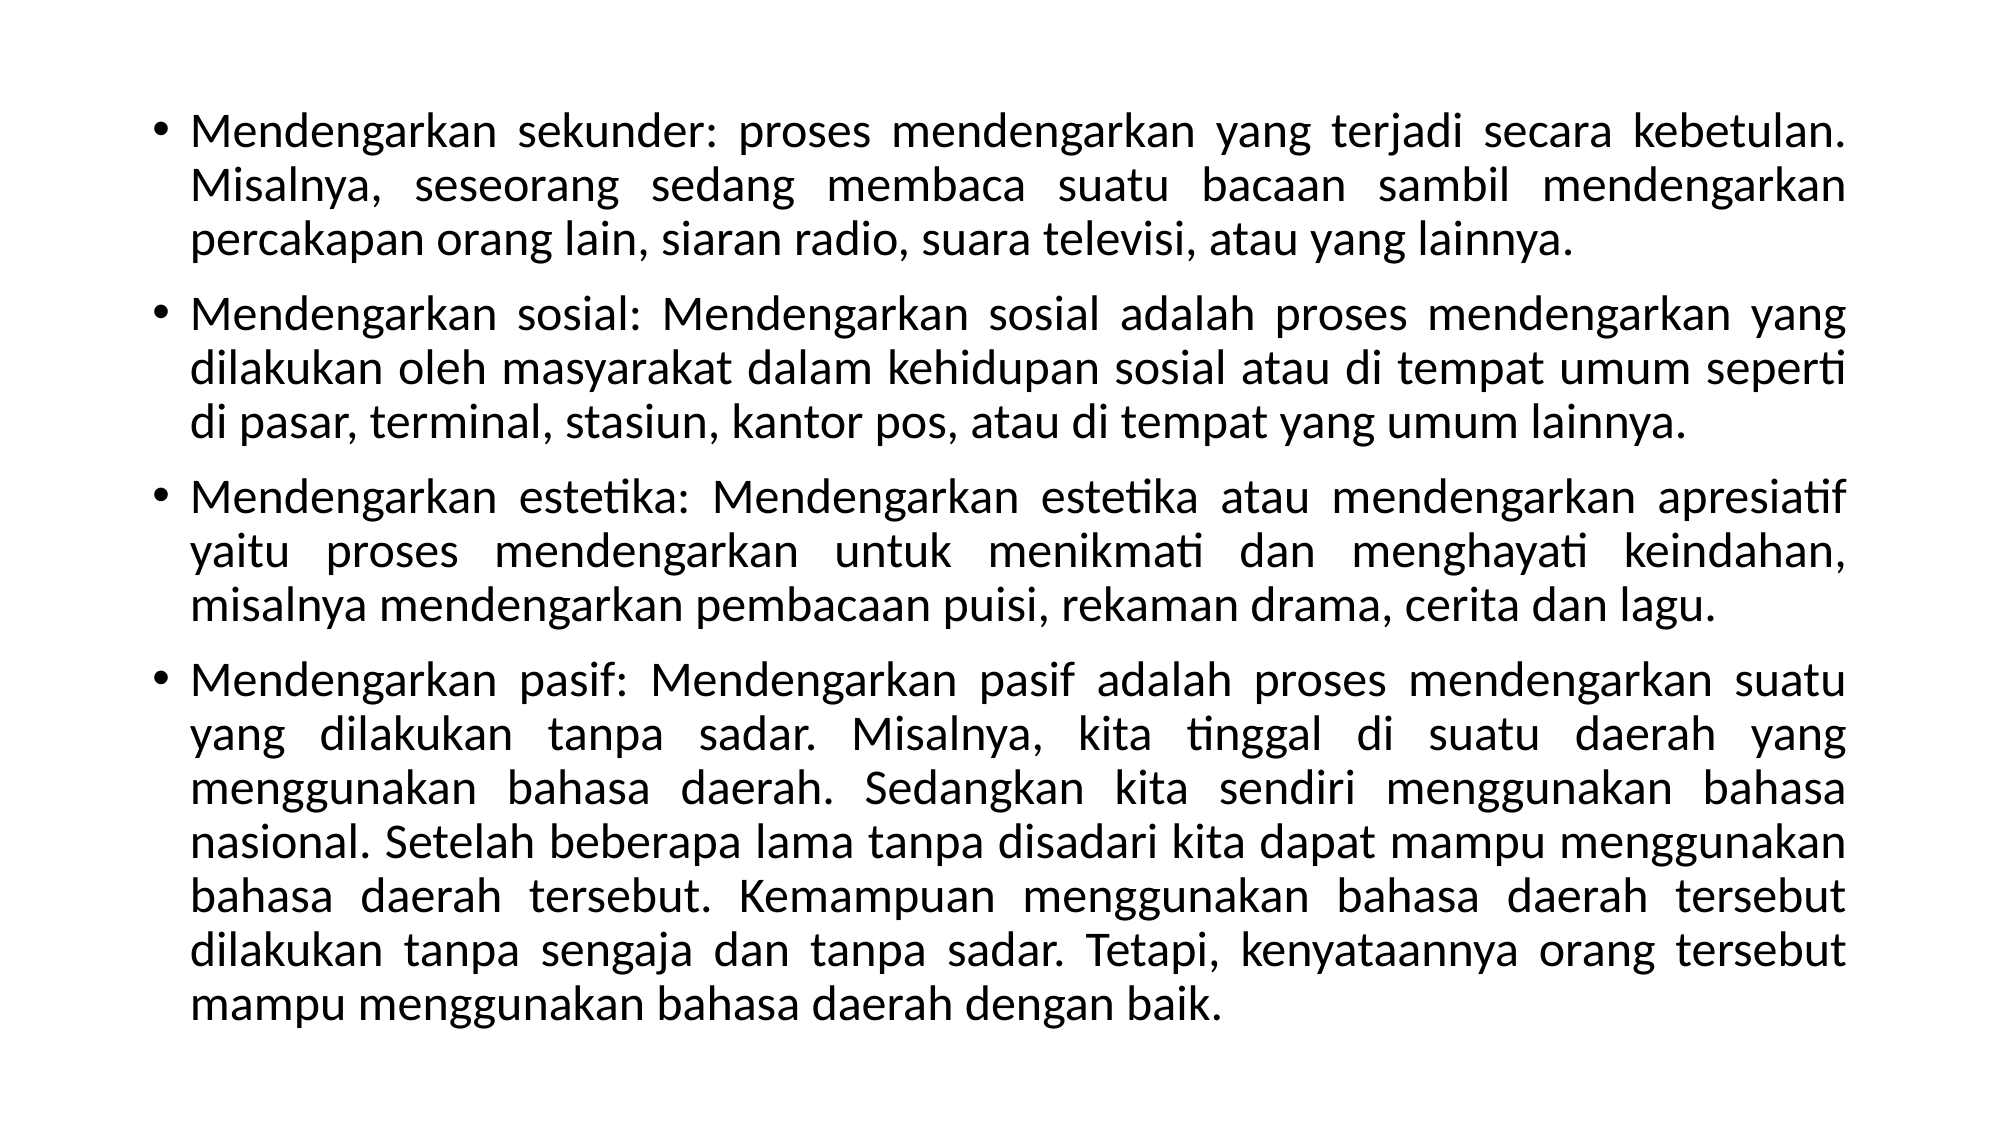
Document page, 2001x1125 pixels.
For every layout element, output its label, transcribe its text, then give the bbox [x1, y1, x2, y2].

list Mendengarkan sekunder: proses mendengarkan yang terjadi secara kebetulan. Misalnya, seseorang sedang membaca suatu bacaan sambil mendengarkan percakapan orang lain, siaran radio, suara televisi, atau yang lainnya. Mendengarkan sosial: Mendengarkan sosial adalah proses mendengarkan yang dilakukan oleh masyarakat dalam kehidupan sosial atau di tempat umum seperti di pasar, terminal, stasiun, kantor pos, atau di tempat yang umum lainnya. Mendengarkan estetika: Mendengarkan estetika atau mendengarkan apresiatif yaitu proses mendengarkan untuk menikmati dan menghayati keindahan, misalnya mendengarkan pembacaan puisi, rekaman drama, cerita dan lagu. Mendengarkan pasif: Mendengarkan pasif adalah proses mendengarkan suatu yang dilakukan tanpa sadar. Misalnya, kita tinggal di suatu daerah yang menggunakan bahasa daerah. Sedangkan kita sendiri menggunakan bahasa nasional. Setelah beberapa lama tanpa disadari kita dapat mampu menggunakan bahasa daerah tersebut. Kemampuan menggunakan bahasa daerah tersebut dilakukan tanpa sengaja dan tanpa sadar. Tetapi, kenyataannya orang tersebut mampu menggunakan bahasa daerah dengan baik. [137, 97, 1863, 1055]
